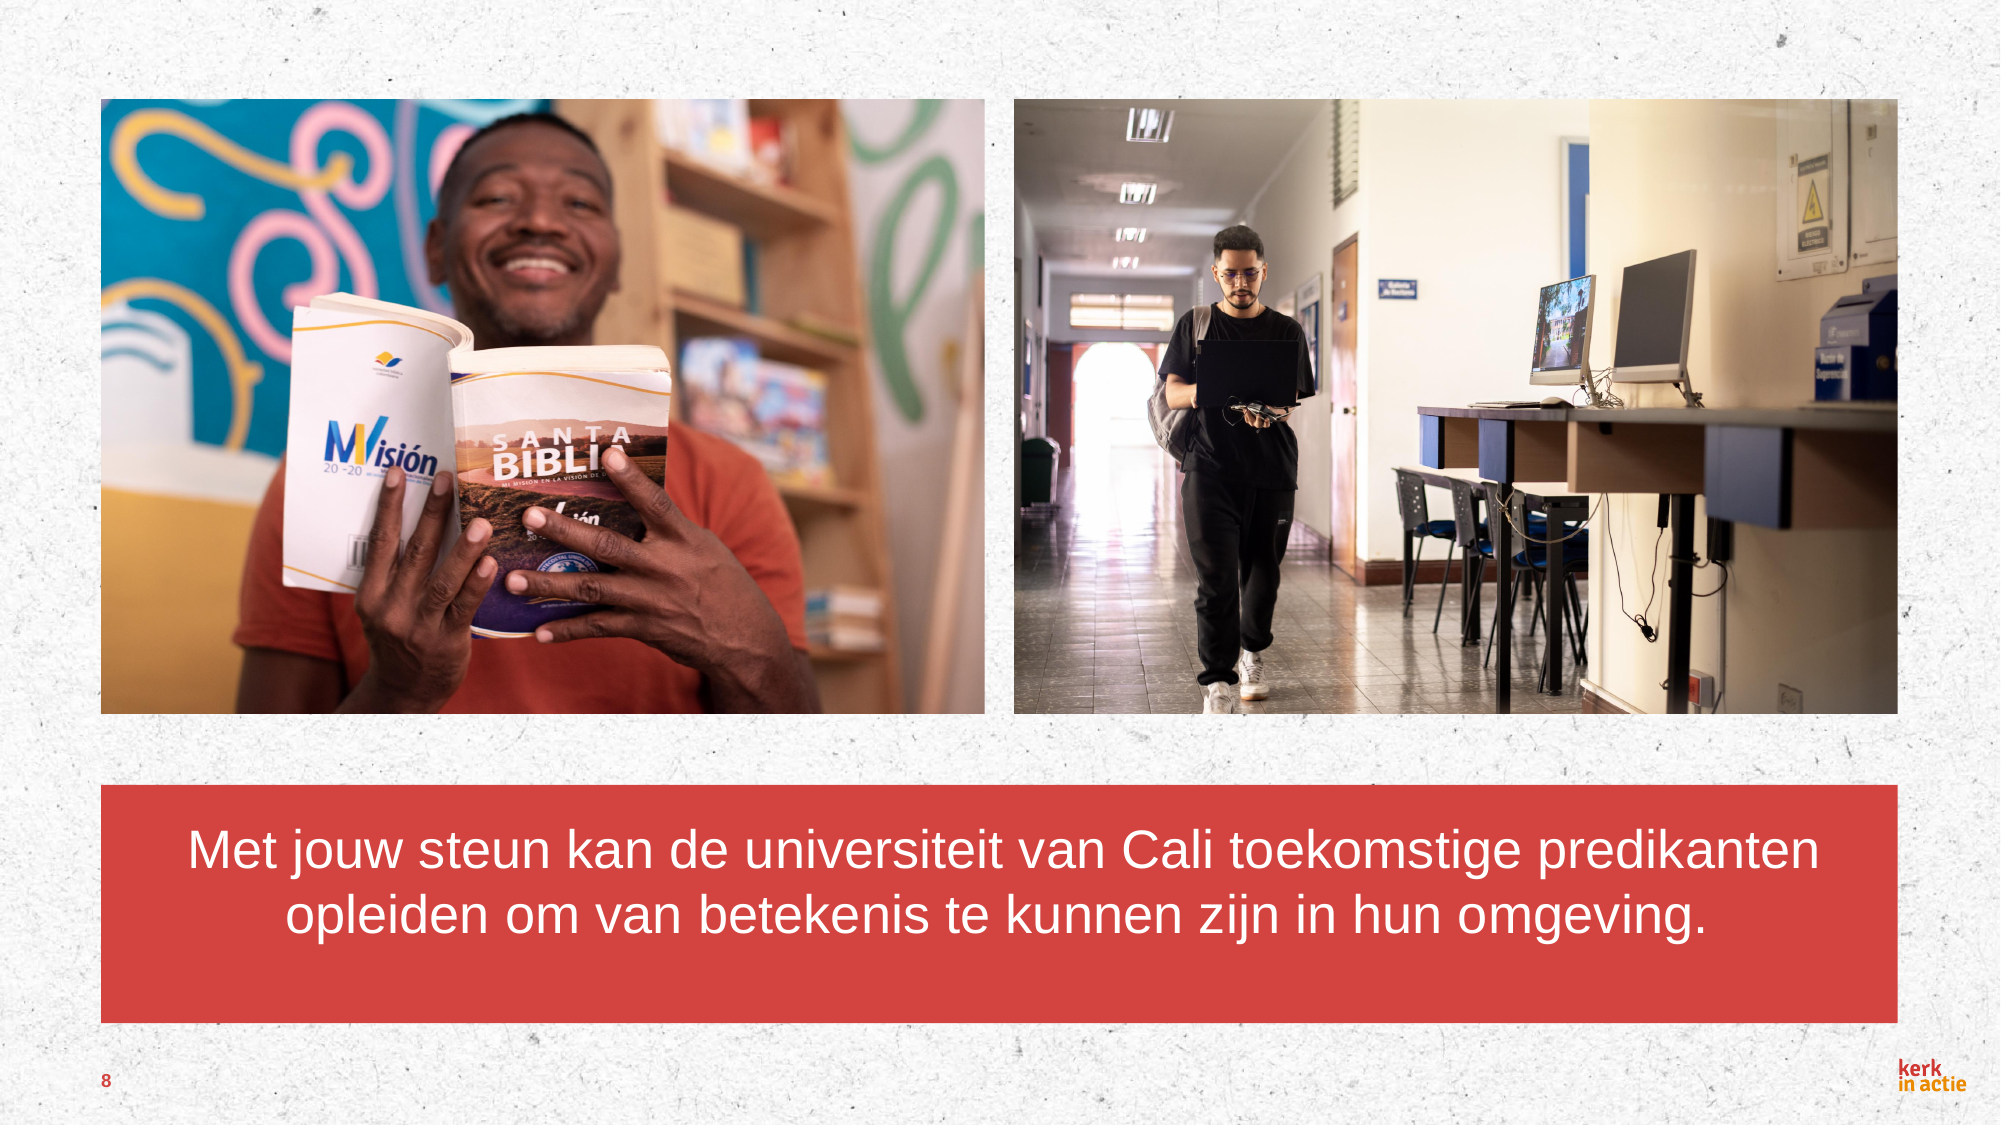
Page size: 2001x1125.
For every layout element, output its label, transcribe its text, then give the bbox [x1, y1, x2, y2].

list Met jouw steun kan de universiteit van Cali toekomstige predikanten opleiden om van betekenis te kunnen zijn in hun omgeving. [101, 784, 1898, 1024]
picture [0, 0, 2001, 1125]
